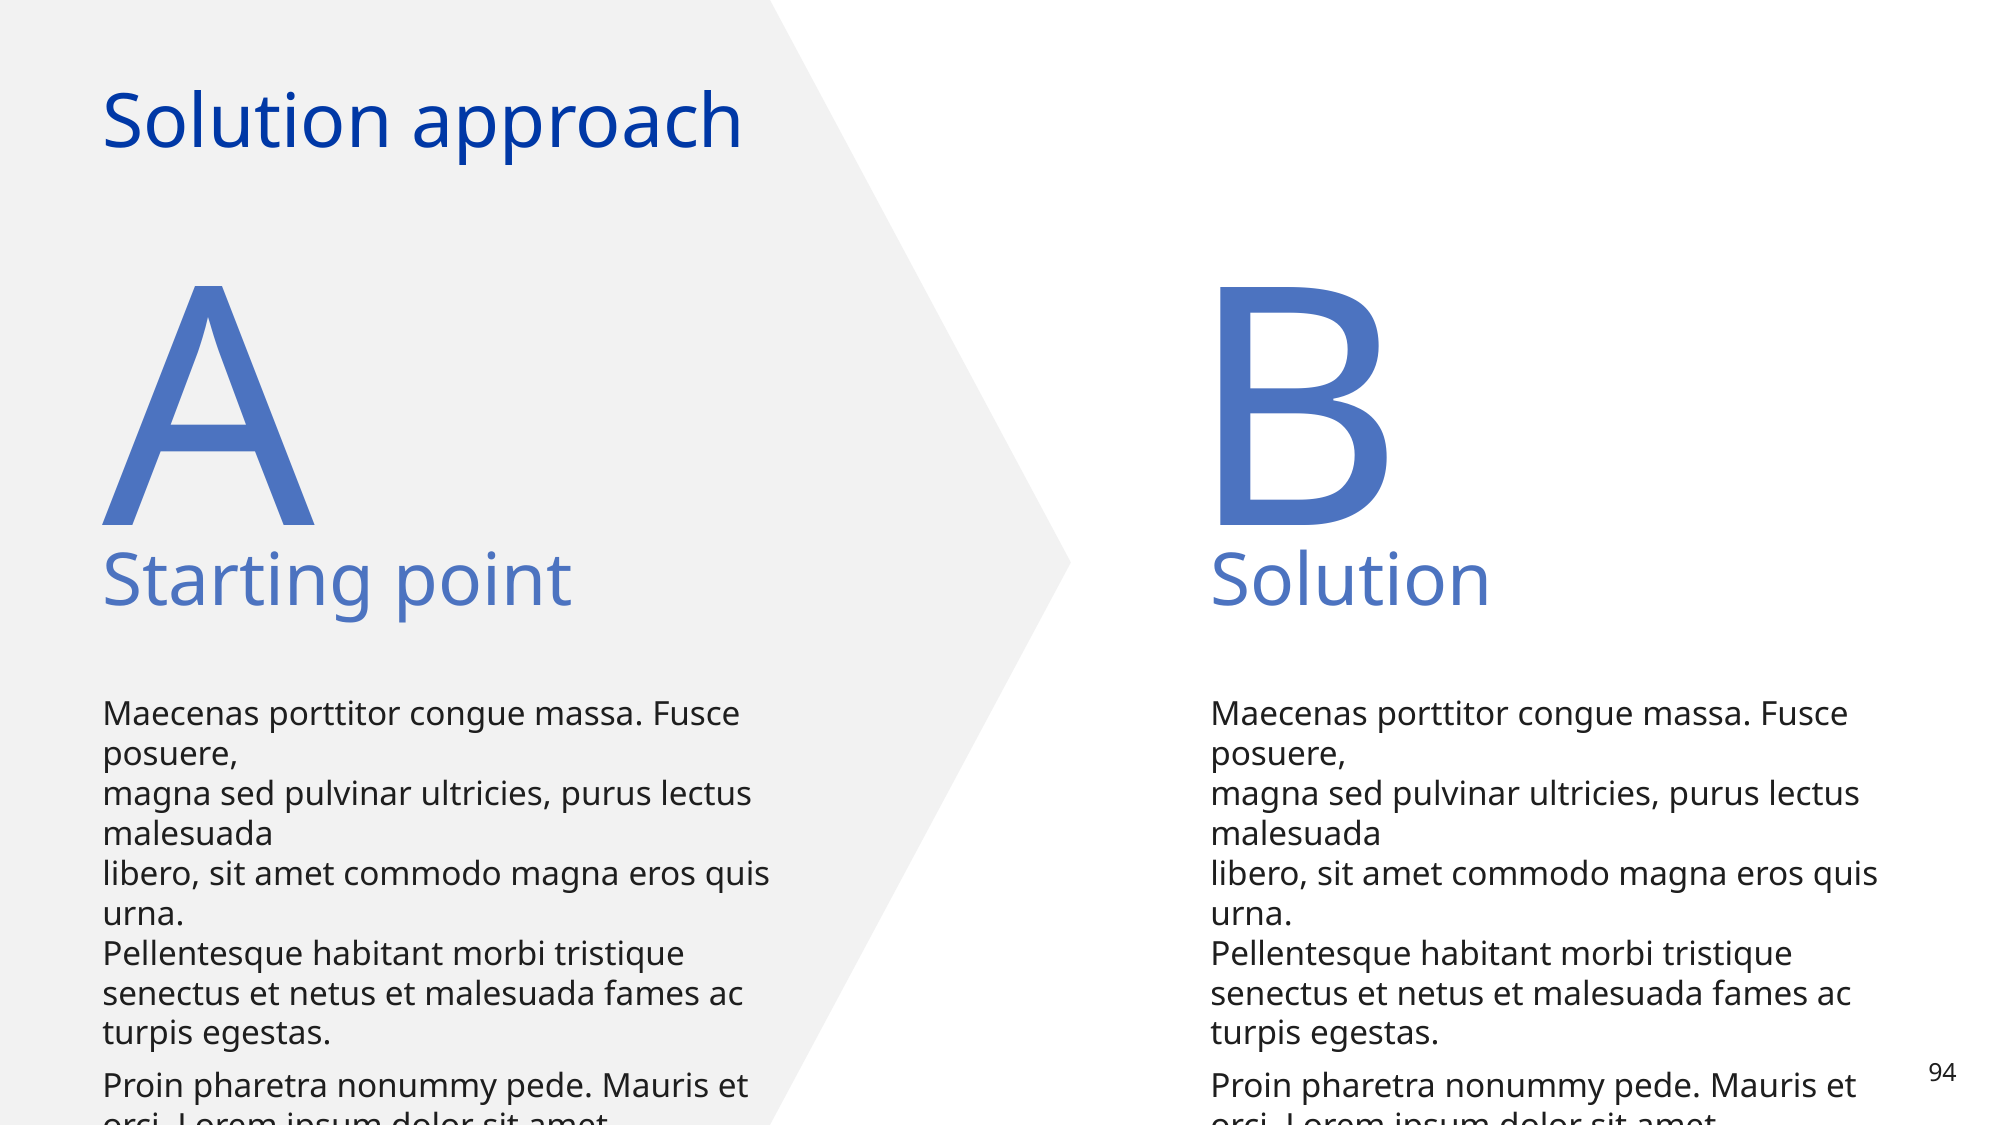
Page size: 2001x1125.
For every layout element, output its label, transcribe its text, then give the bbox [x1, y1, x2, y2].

text_box Maecenas porttitor congue massa. Fusce posuere, magna sed pulvinar ultricies, purus lectus malesuada libero, sit amet commodo magna eros quis urna. Pellentesque habitant morbi tristique senectus et netus et malesuada fames ac turpis egestas. Proin pharetra nonummy pede. Mauris et orci. Lorem ipsum dolor sit amet, consectetuer adipiscing elit. [102, 692, 788, 1000]
slide_number 94 [1874, 1064, 1957, 1083]
title Solution approach [102, 90, 1438, 232]
text_box Solution [1210, 532, 1896, 651]
text_box Maecenas porttitor congue massa. Fusce posuere, magna sed pulvinar ultricies, purus lectus malesuada libero, sit amet commodo magna eros quis urna. Pellentesque habitant morbi tristique senectus et netus et malesuada fames ac turpis egestas. Proin pharetra nonummy pede. Mauris et orci. Lorem ipsum dolor sit amet, consectetuer adipiscing elit. [1210, 692, 1896, 1000]
text_box A [102, 268, 788, 517]
footer Footnote: Please insert appropriate company [43, 1064, 811, 1083]
text_box Starting point [102, 532, 788, 651]
text_box B [1188, 268, 1874, 517]
text_box [0, 0, 1073, 1125]
